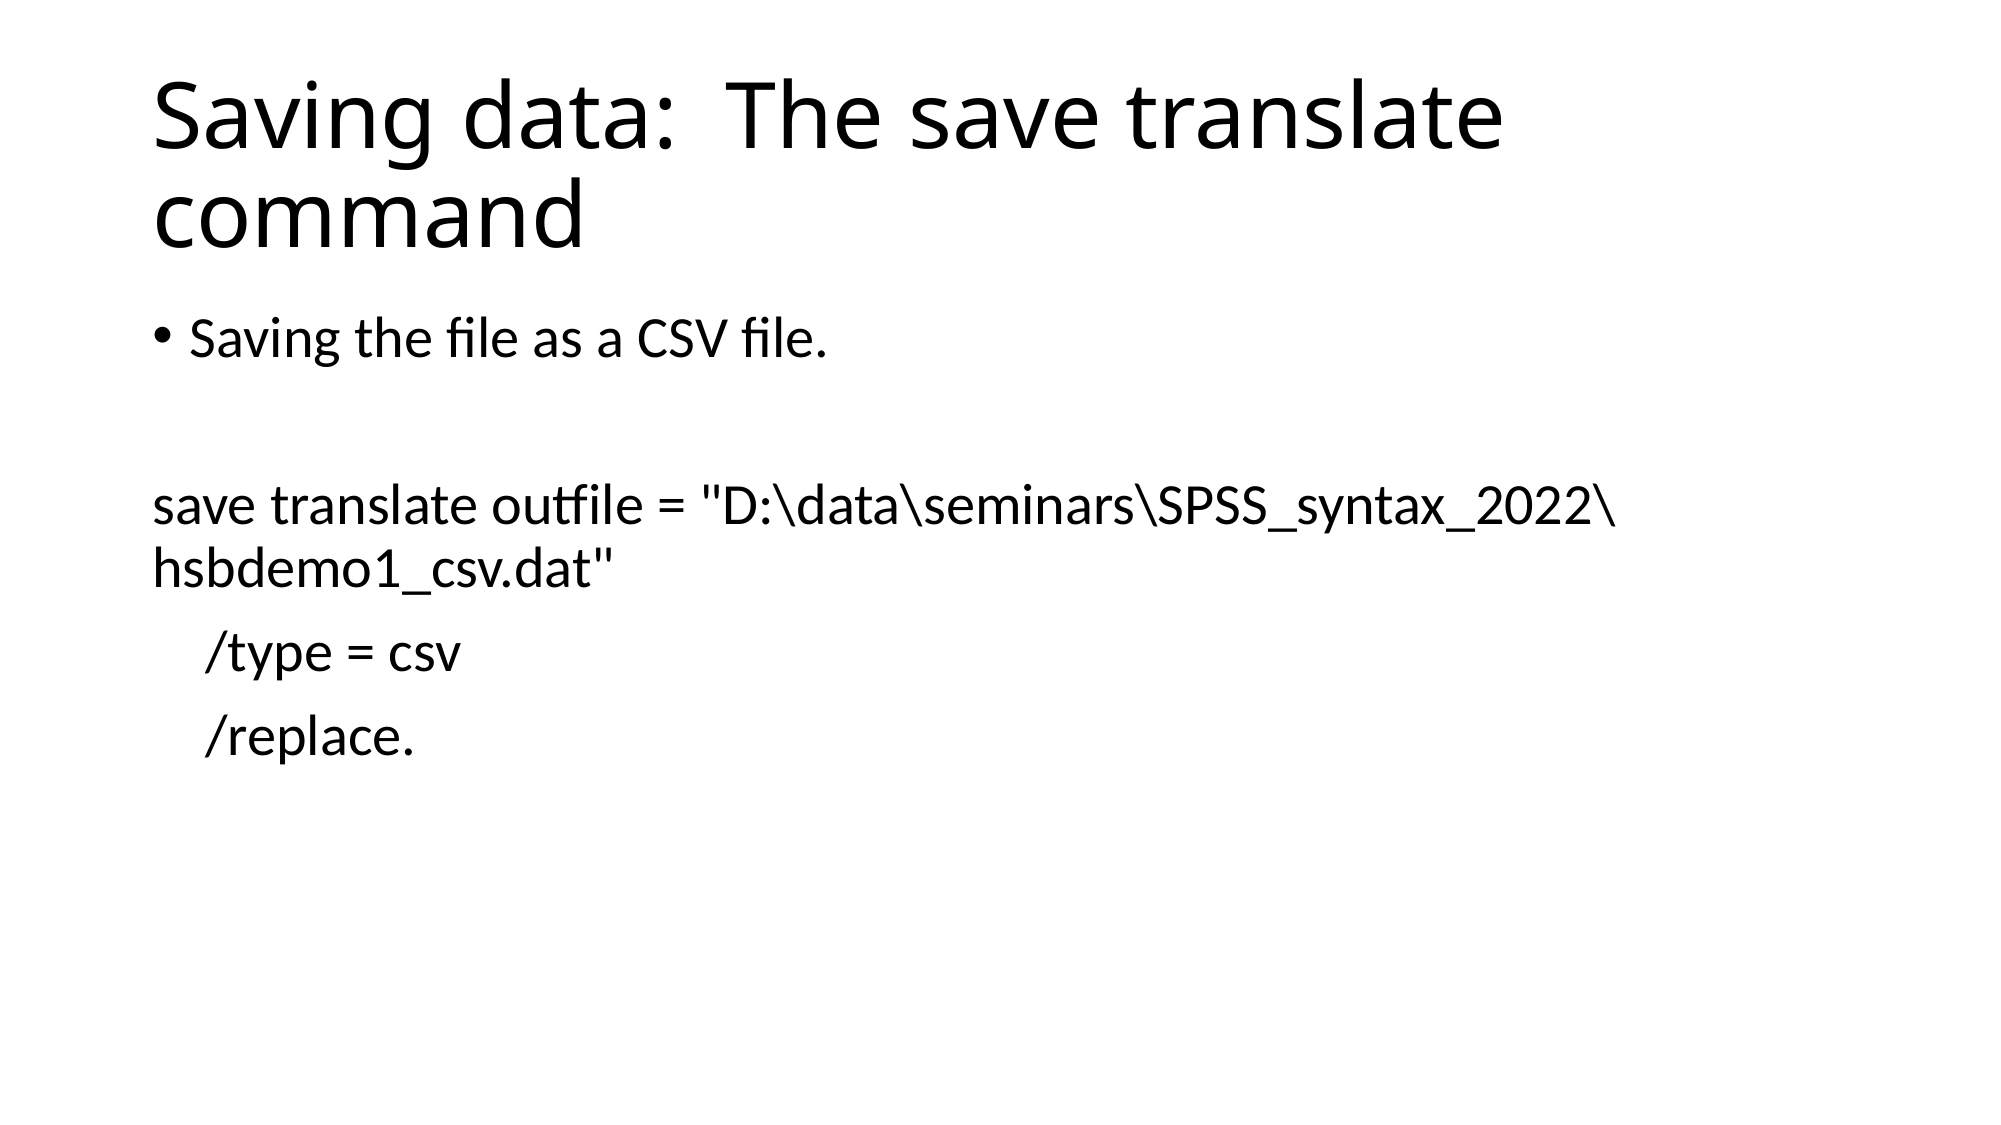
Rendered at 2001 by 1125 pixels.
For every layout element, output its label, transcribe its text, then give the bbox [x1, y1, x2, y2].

list Saving the file as a CSV file. save translate outfile = "D:\data\seminars\SPSS_syntax_2022\hsbdemo1_csv.dat" /type = csv /replace. [137, 299, 1863, 1014]
title Saving data: The save translate command [137, 59, 1863, 278]
